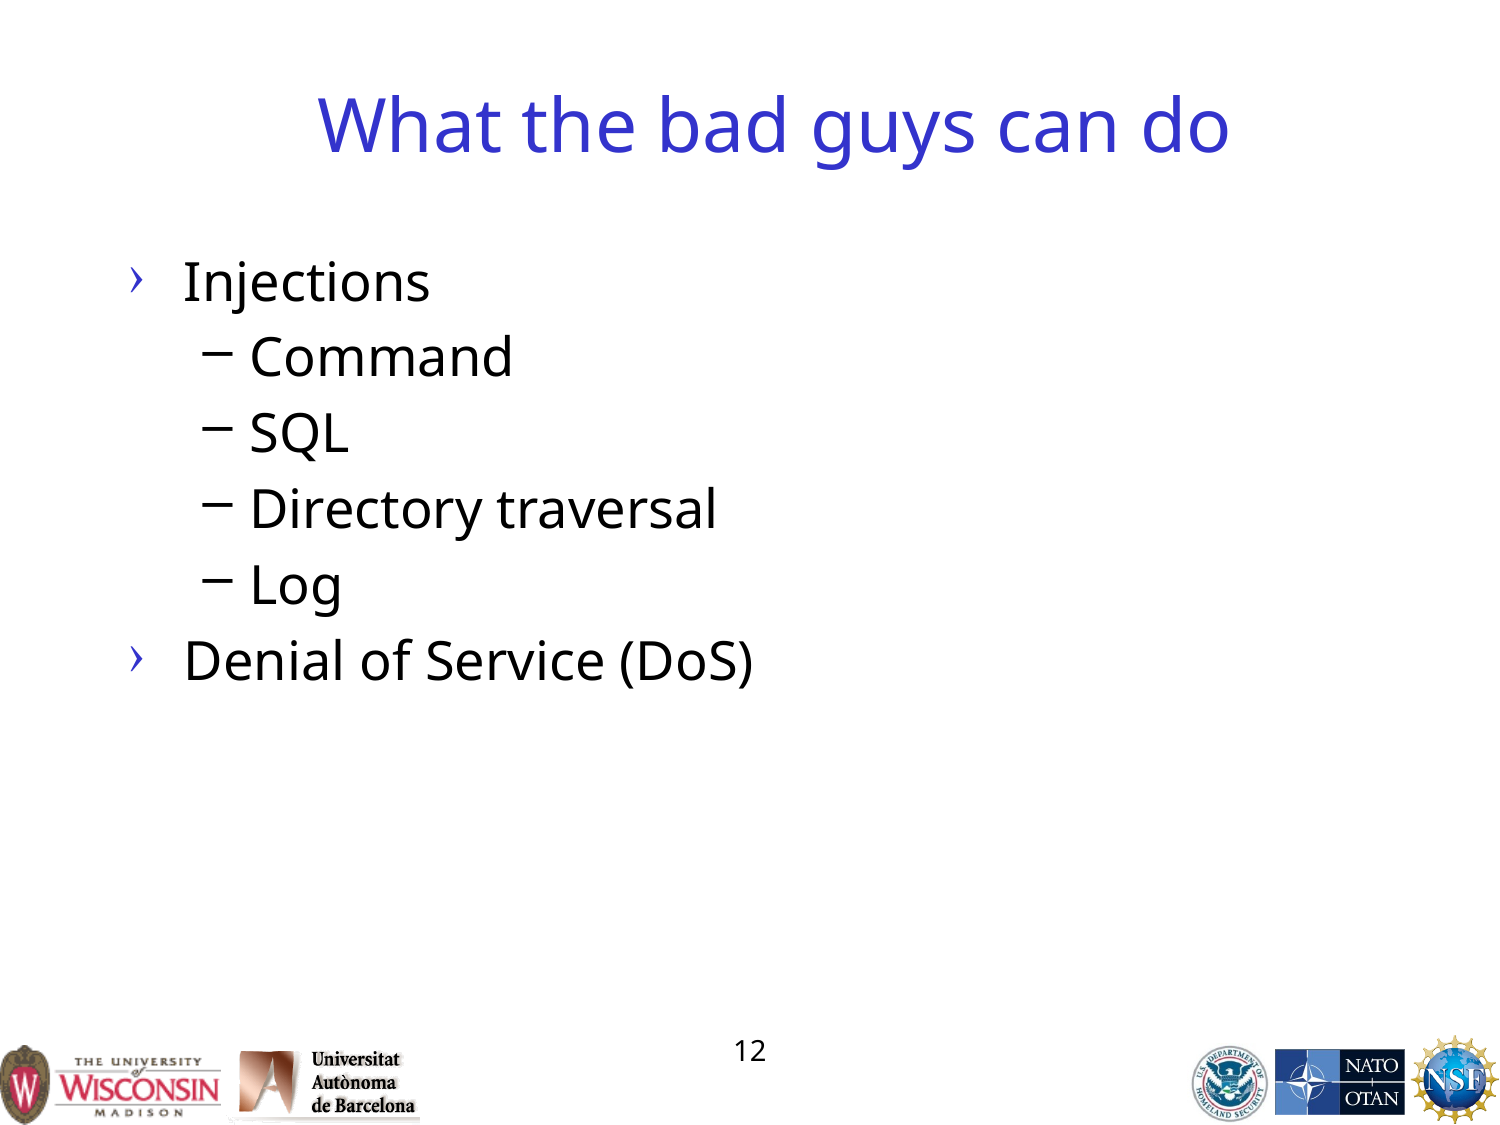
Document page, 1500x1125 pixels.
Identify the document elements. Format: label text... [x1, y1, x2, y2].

picture [1409, 1033, 1500, 1125]
picture [1275, 1049, 1405, 1115]
picture [226, 1036, 420, 1125]
list Injections Command SQL Directory traversal Log Denial of Service (DoS) [112, 239, 1466, 874]
picture [1187, 1043, 1271, 1125]
title What the bad guys can do [137, 28, 1413, 216]
footer 12 [512, 1025, 988, 1100]
picture [0, 1045, 221, 1125]
